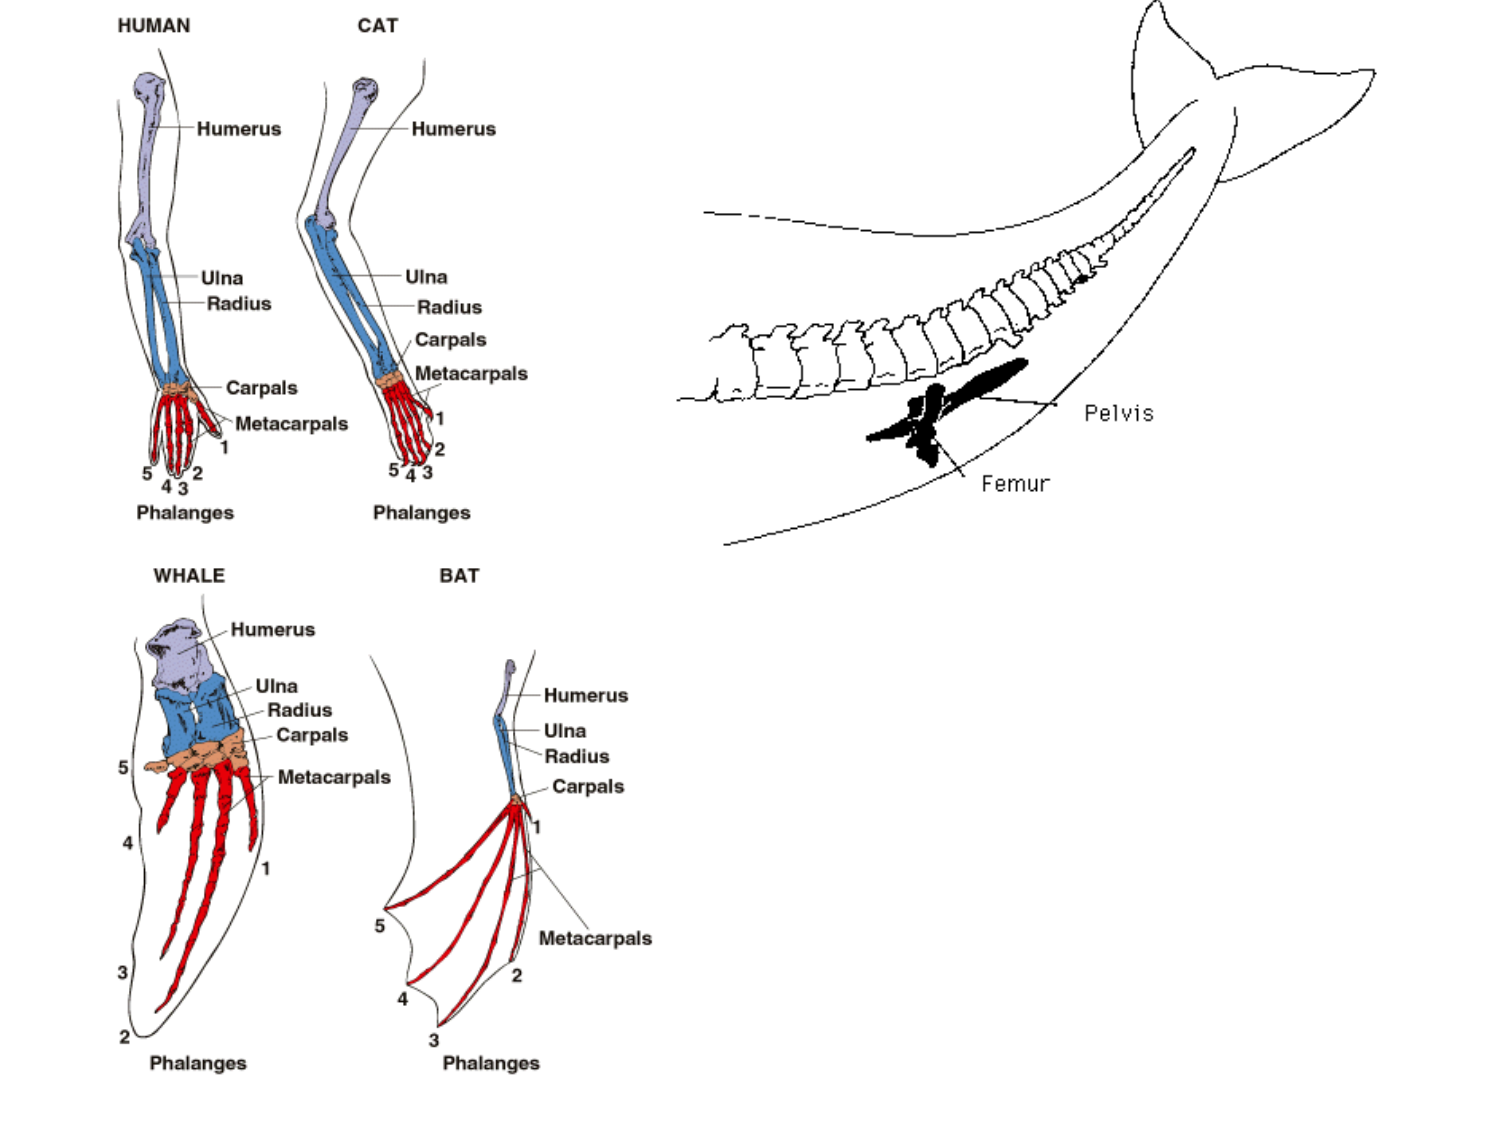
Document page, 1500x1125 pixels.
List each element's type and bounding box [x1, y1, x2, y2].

picture [649, 0, 1413, 612]
list [49, 0, 701, 1100]
